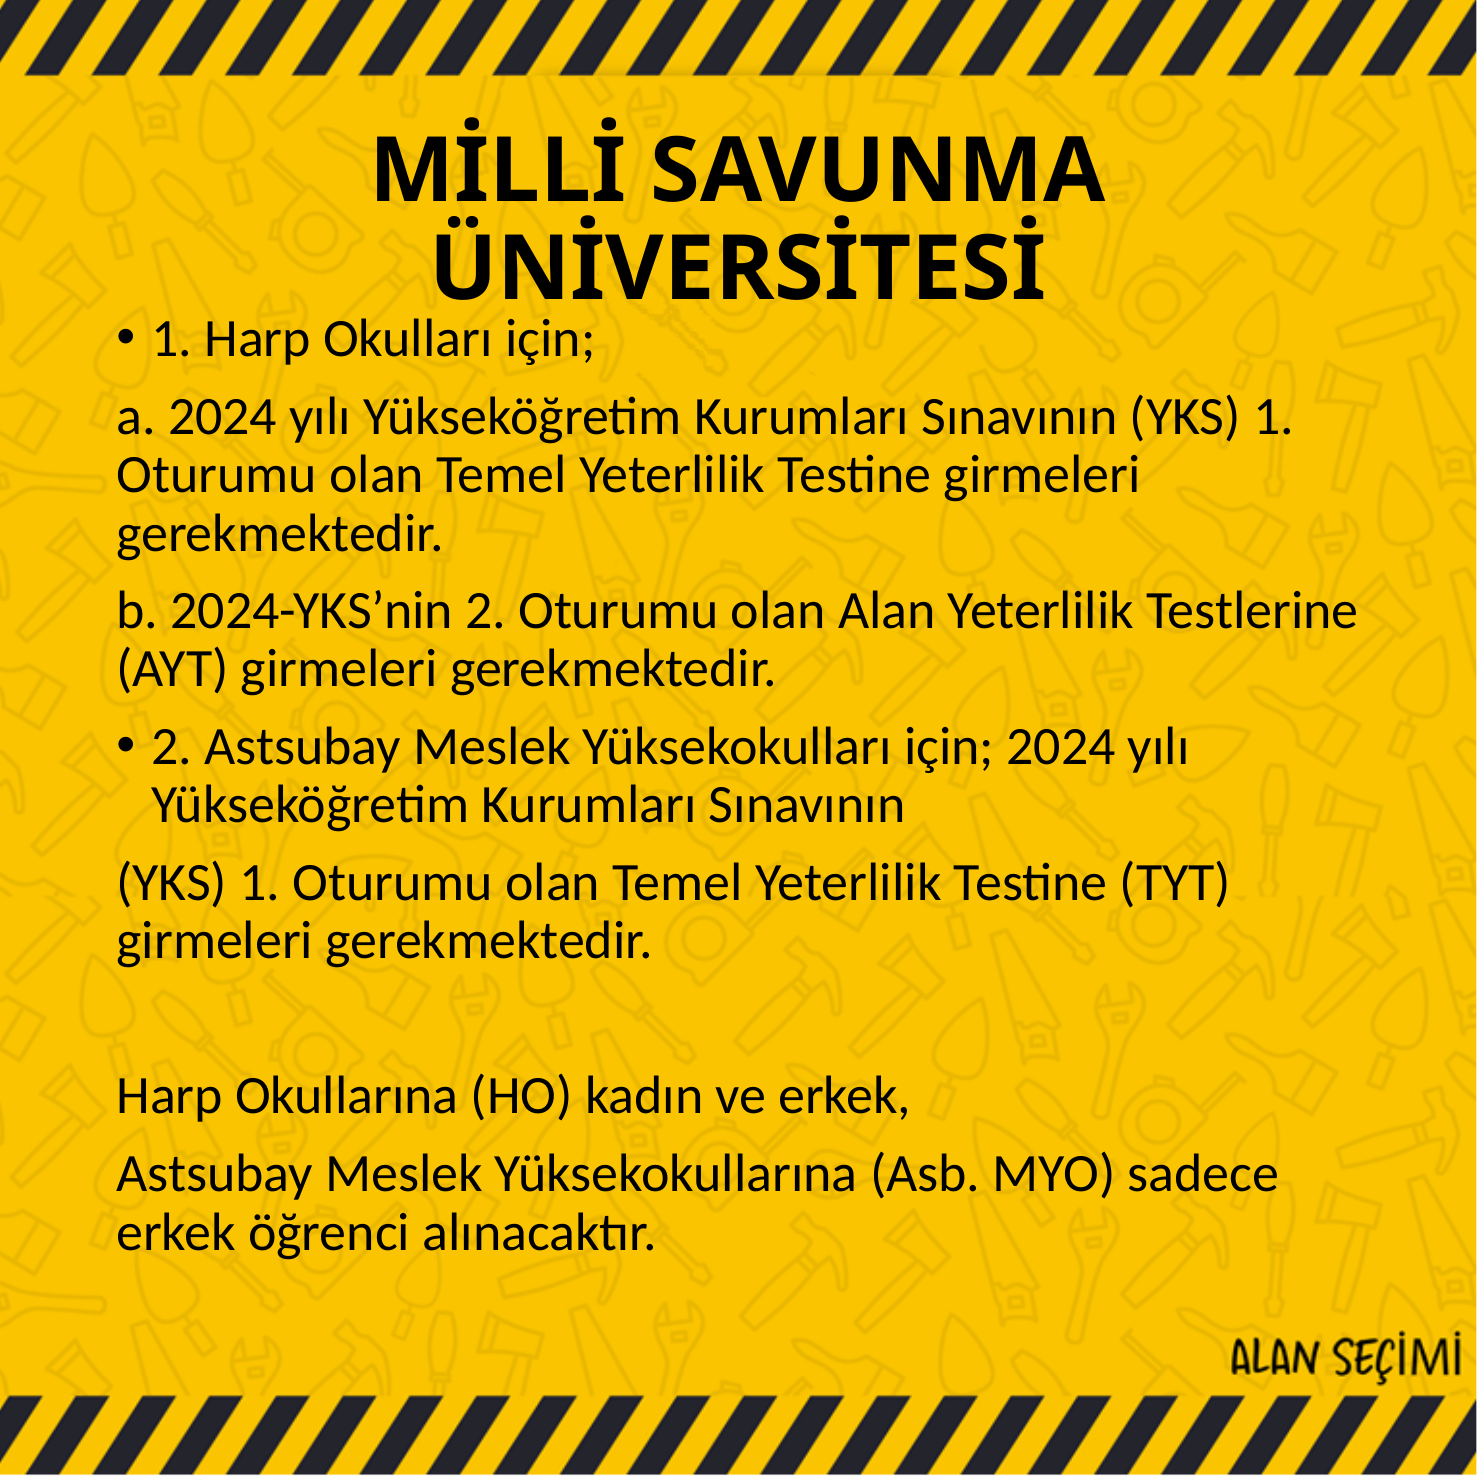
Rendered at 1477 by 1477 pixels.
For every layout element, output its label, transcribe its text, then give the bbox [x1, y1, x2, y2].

picture [0, 0, 1477, 1477]
title MİLLİ SAVUNMA ÜNİVERSİTESİ [101, 78, 1375, 302]
list 1. Harp Okulları için; a. 2024 yılı Yükseköğretim Kurumları Sınavının (YKS) 1. Oturumu olan Temel Yeterlilik Testine girmeleri gerekmektedir. b. 2024-YKS’nin 2. Oturumu olan Alan Yeterlilik Testlerine (AYT) girmeleri gerekmektedir. 2. Astsubay Meslek Yüksekokulları için; 2024 yılı Yükseköğretim Kurumları Sınavının (YKS) 1. Oturumu olan Temel Yeterlilik Testine (TYT) girmeleri gerekmektedir. Harp Okullarına (HO) kadın ve erkek, Astsubay Meslek Yüksekokullarına (Asb. MYO) sadece erkek öğrenci alınacaktır. [101, 302, 1375, 1272]
